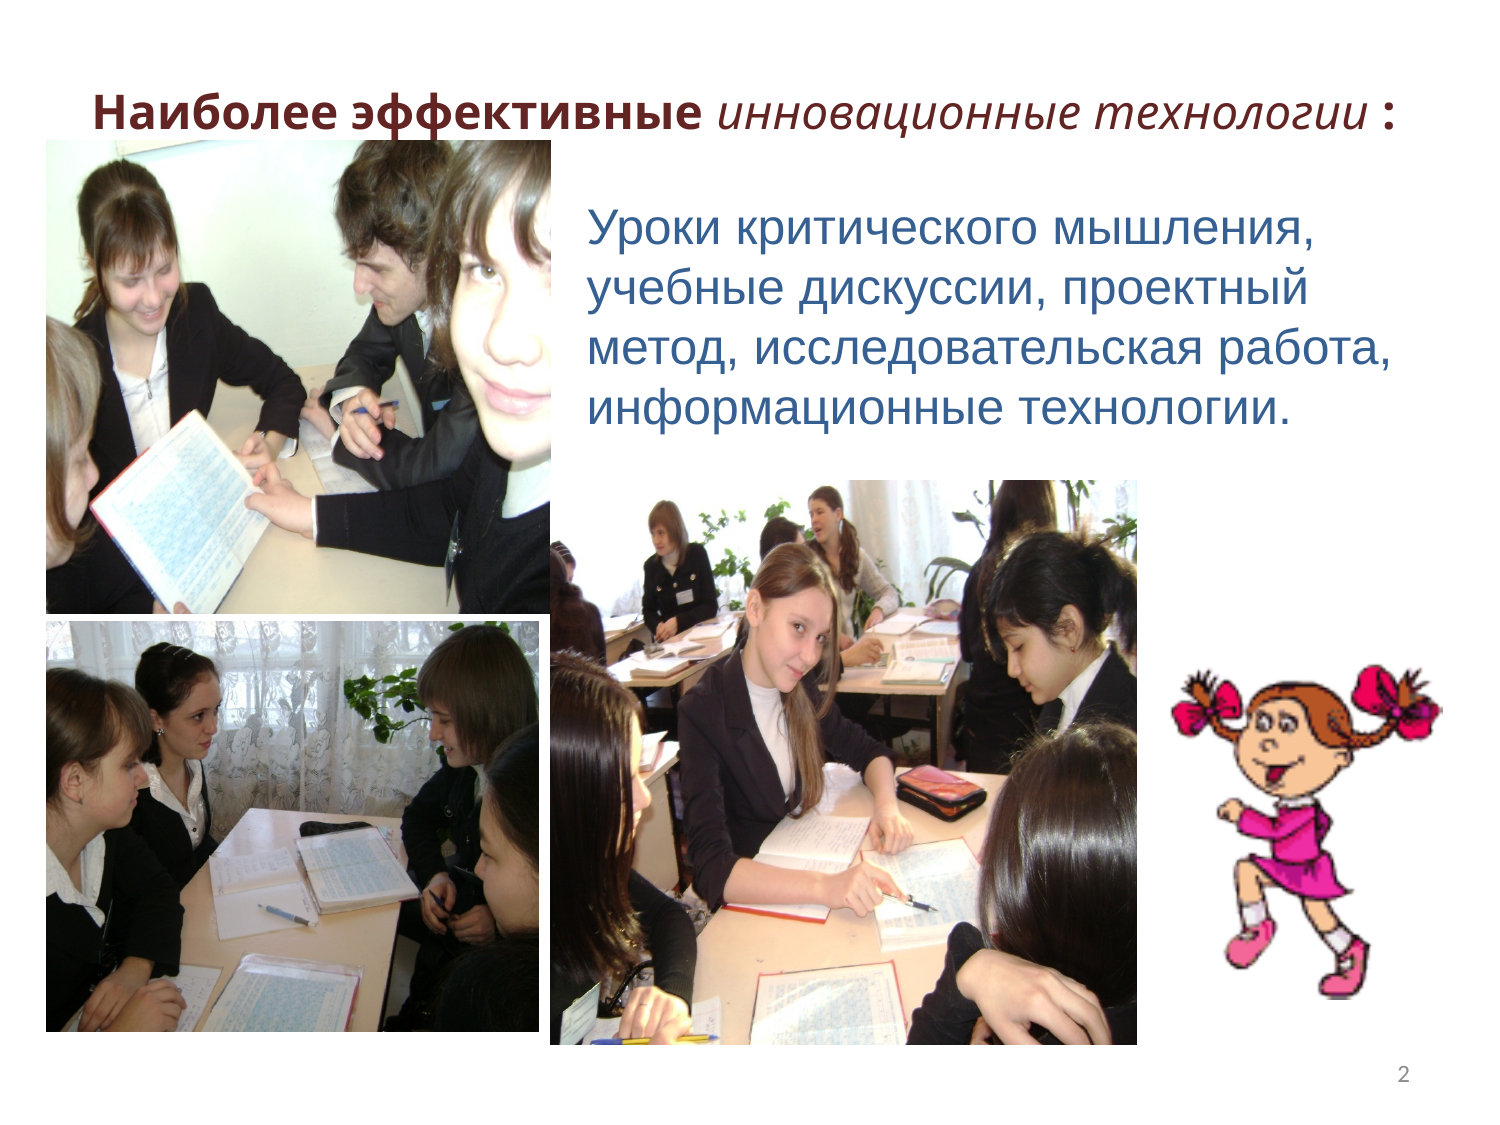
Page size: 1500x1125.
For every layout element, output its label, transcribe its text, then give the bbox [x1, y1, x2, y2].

text_box Уроки критического мышления, учебные дискуссии, проектный метод, исследовательская работа, информационные технологии. [556, 187, 1418, 443]
title Наиболее эффективные инновационные технологии : [75, 45, 1425, 233]
picture [46, 140, 1137, 1045]
picture [46, 620, 540, 1032]
picture [1149, 662, 1443, 1001]
slide_number 2 [1074, 1042, 1425, 1103]
